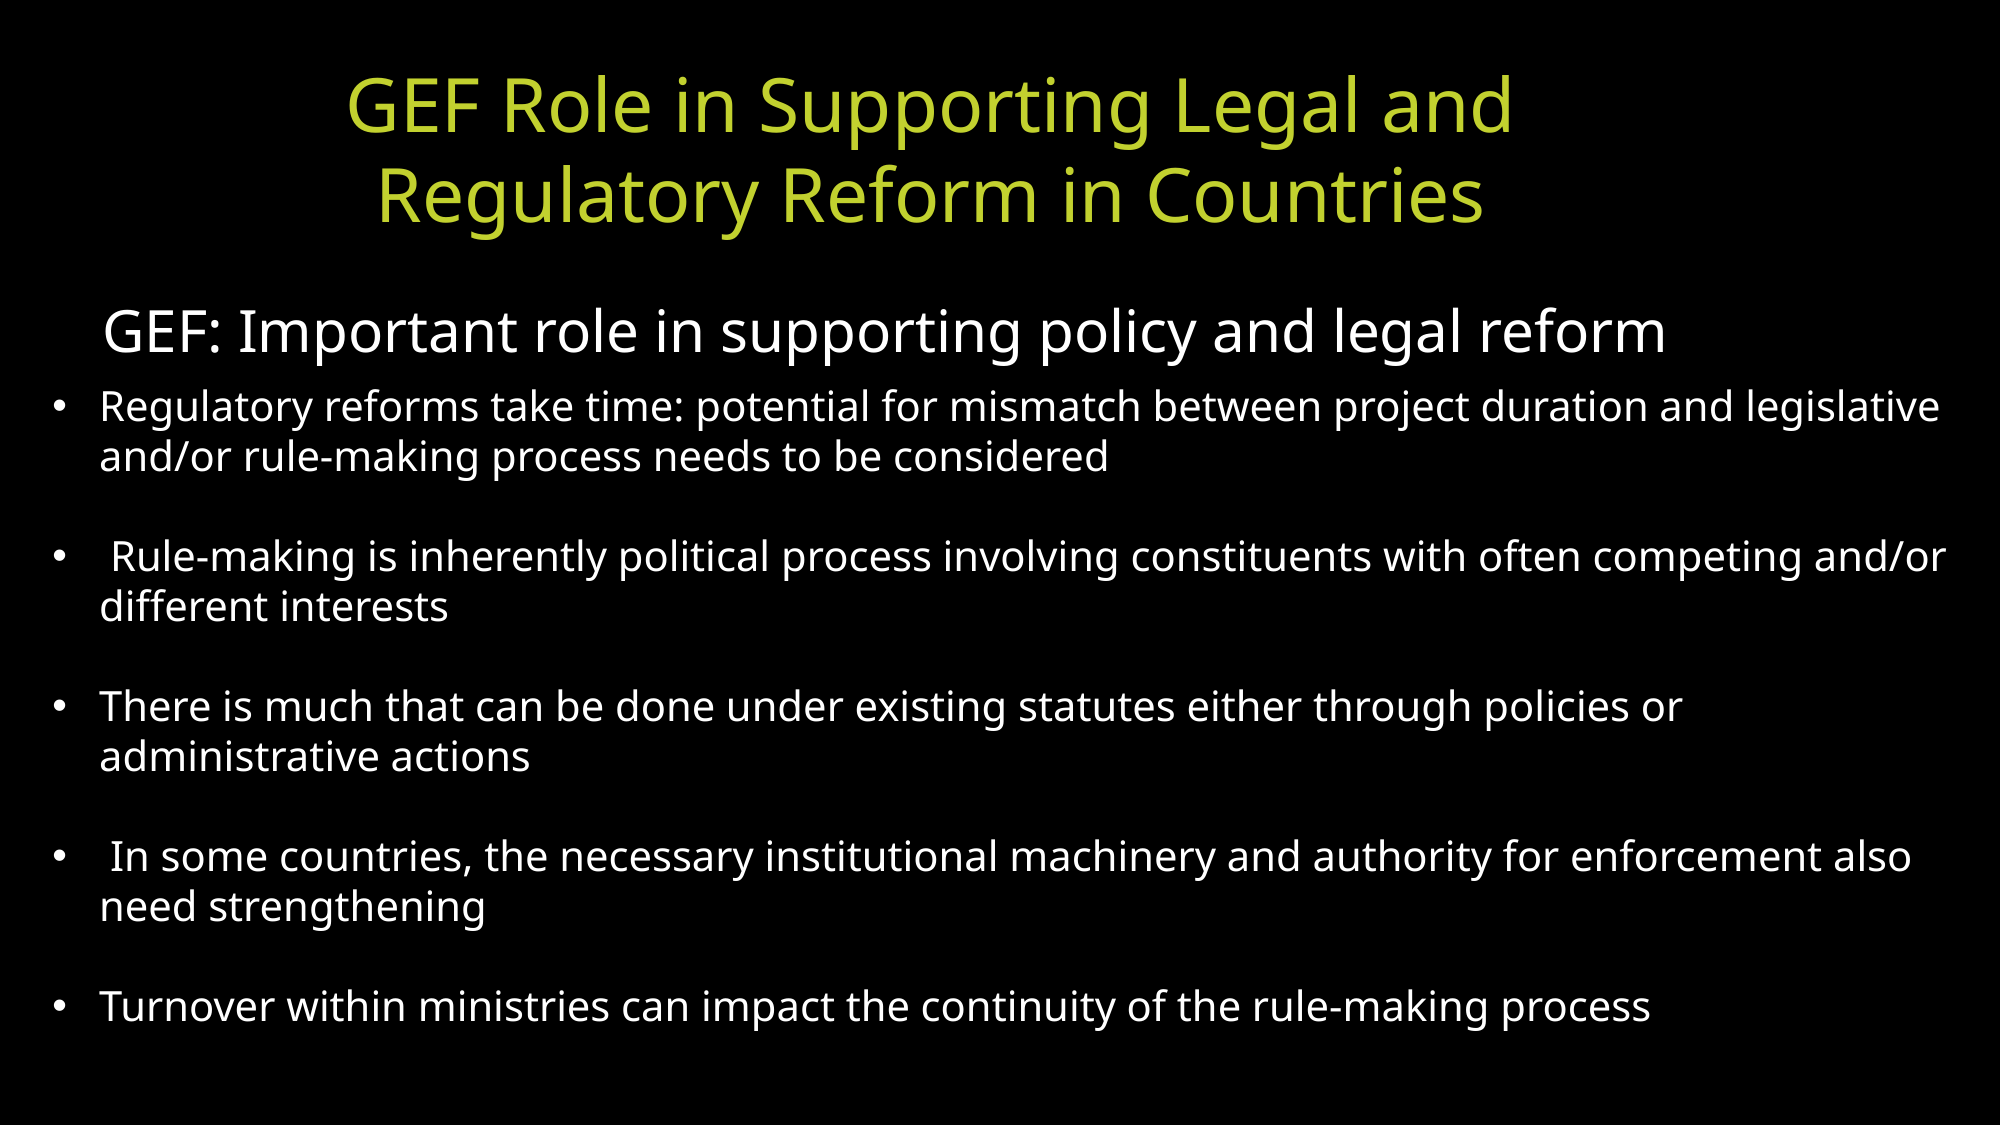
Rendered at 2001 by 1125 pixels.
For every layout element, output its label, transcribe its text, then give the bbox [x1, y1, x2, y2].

text_box Regulatory reforms take time: potential for mismatch between project duration and legislative and/or rule-making process needs to be considered Rule-making is inherently political process involving constituents with often competing and/or different interests There is much that can be done under existing statutes either through policies or administrative actions In some countries, the necessary institutional machinery and authority for enforcement also need strengthening Turnover within ministries can impact the continuity of the rule-making process [37, 372, 1963, 1038]
text_box GEF: Important role in supporting policy and legal reform [87, 286, 2000, 372]
text_box GEF Role in Supporting Legal and Regulatory Reform in Countries [324, 50, 1538, 246]
